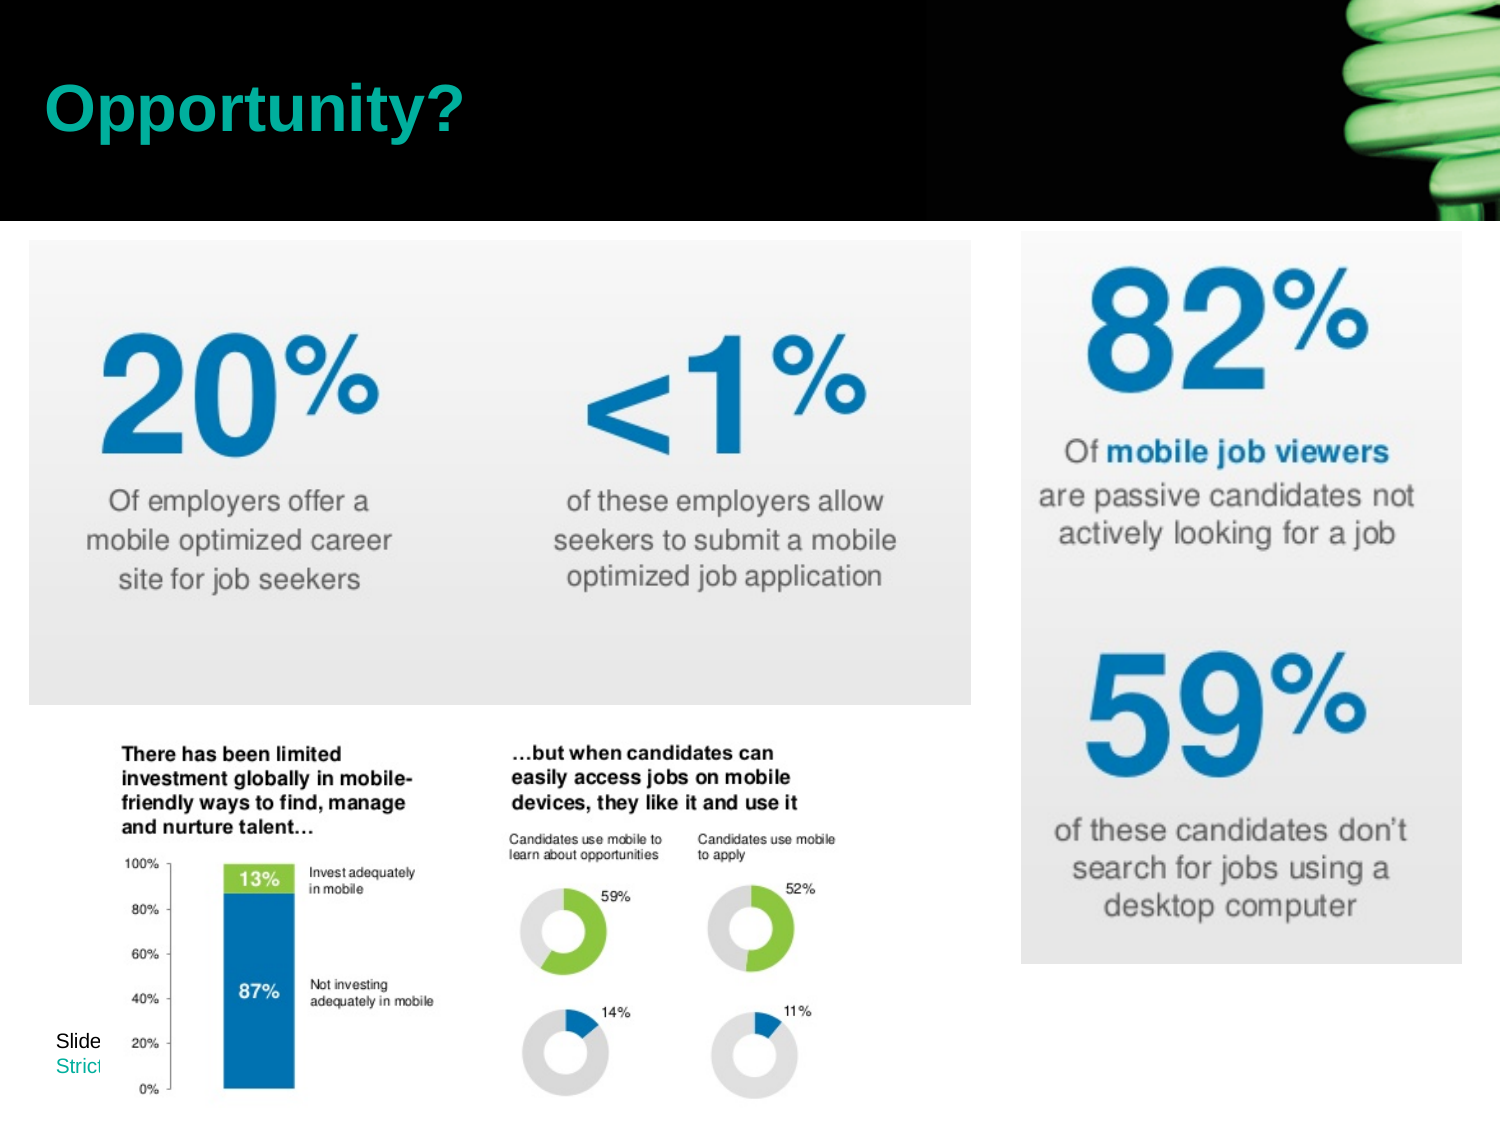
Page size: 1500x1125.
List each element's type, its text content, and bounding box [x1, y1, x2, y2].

title Opportunity? [29, 22, 1144, 189]
picture [0, 0, 1500, 221]
picture [100, 728, 856, 1118]
picture [1021, 231, 1462, 965]
picture [29, 240, 971, 705]
